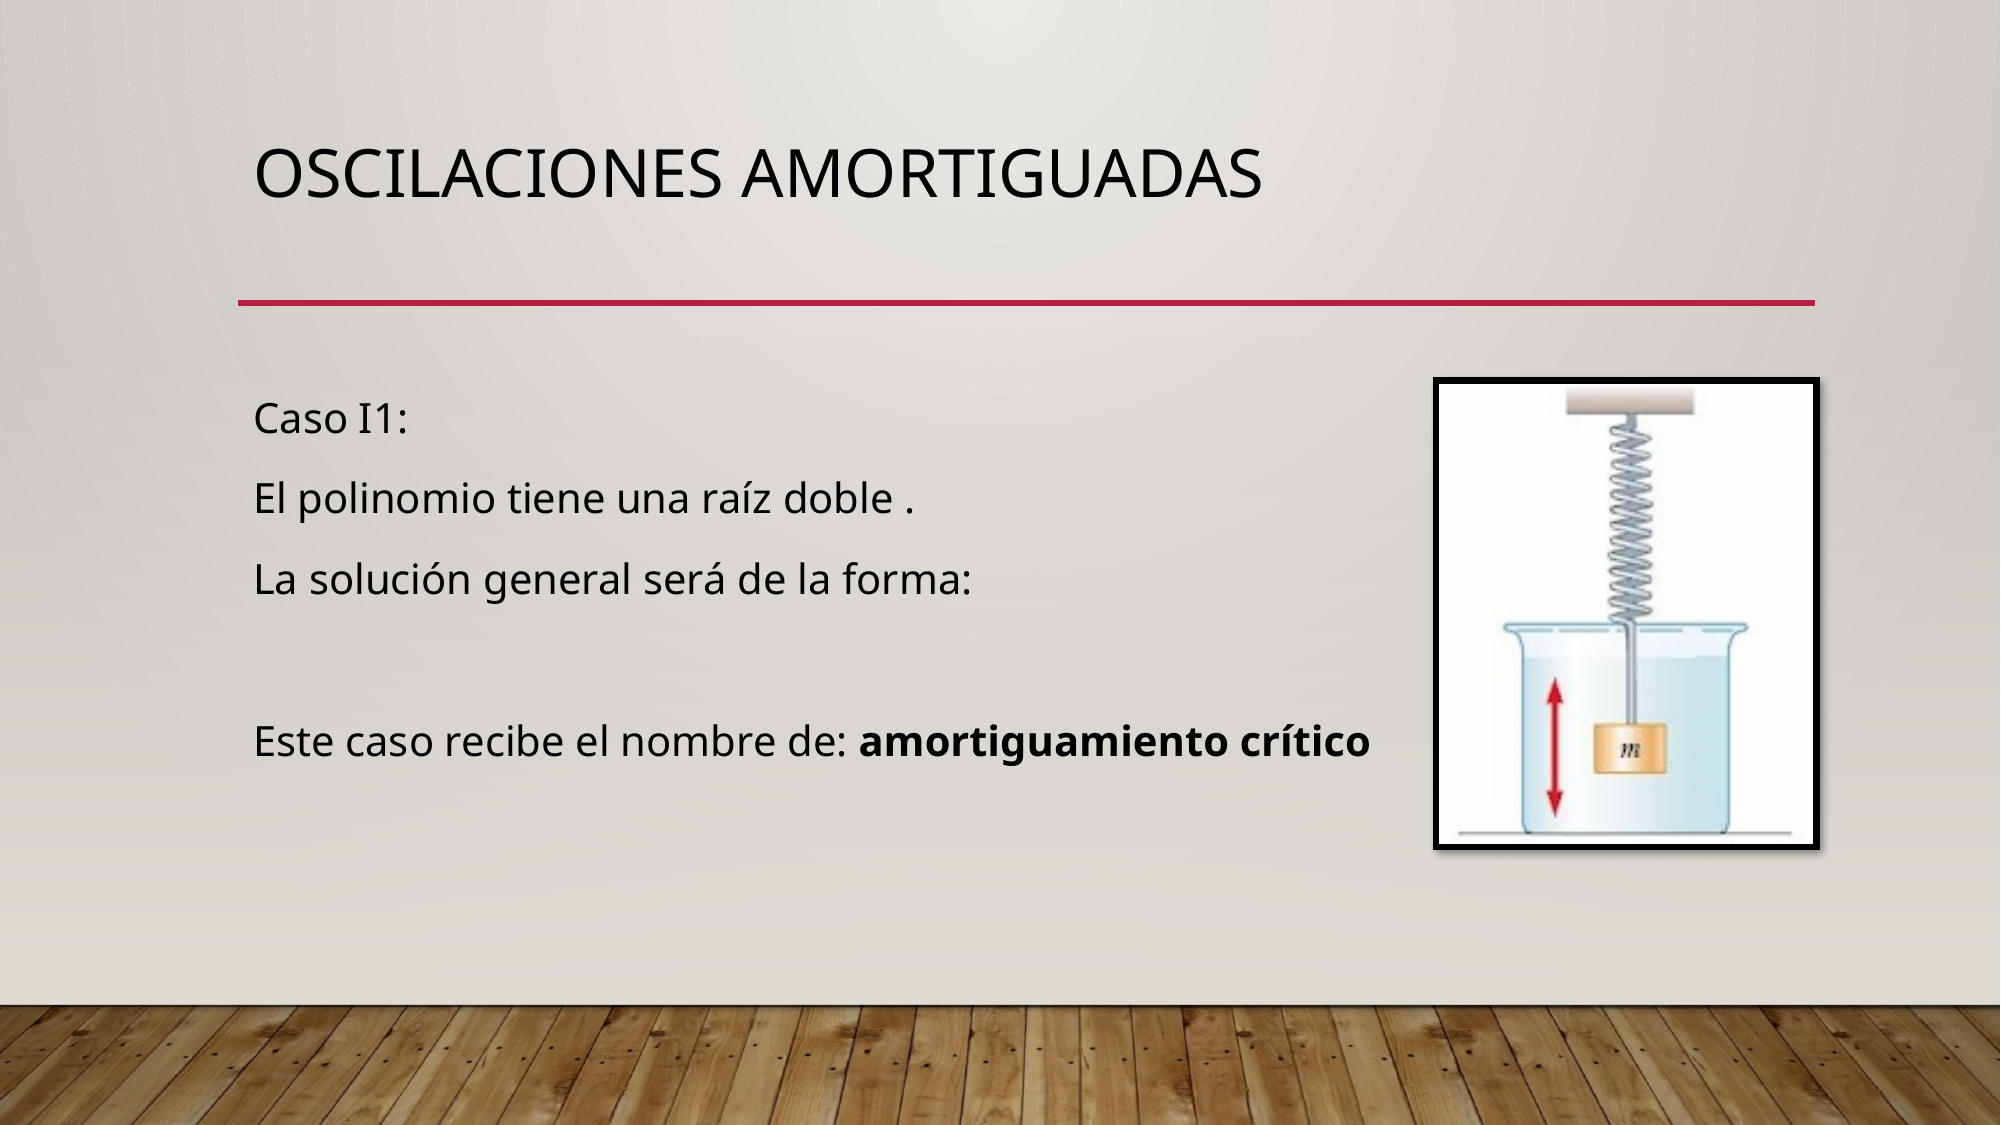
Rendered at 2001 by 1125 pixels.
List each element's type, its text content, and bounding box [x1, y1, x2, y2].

title Oscilaciones amortiguadas [238, 131, 1814, 305]
picture [0, 1005, 2000, 1125]
picture [1438, 383, 1814, 844]
